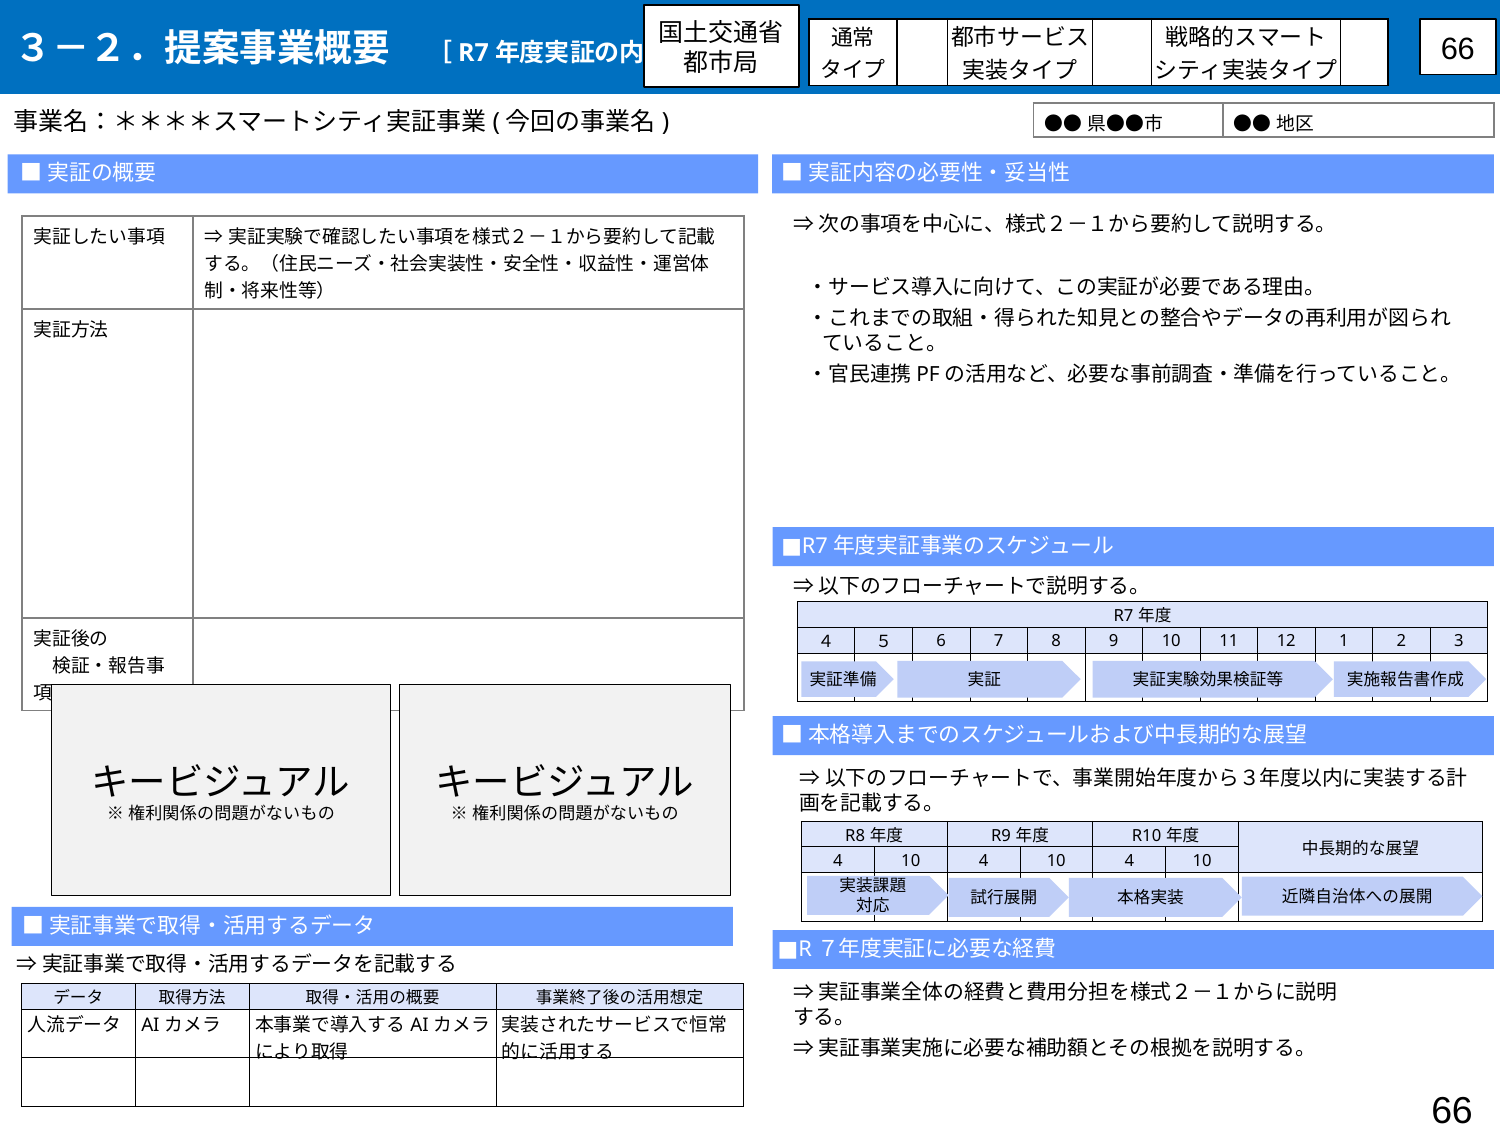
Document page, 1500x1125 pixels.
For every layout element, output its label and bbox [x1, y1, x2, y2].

text_box [799, 658, 1083, 700]
table_cell [802, 873, 874, 921]
table_header [1034, 104, 1222, 136]
table_cell [798, 654, 854, 701]
table_cell [930, 873, 947, 888]
table_cell [1028, 628, 1085, 653]
table_cell [1373, 654, 1430, 659]
table_cell [23, 619, 192, 710]
text_box [4, 101, 584, 141]
slide_number [1137, 1078, 1488, 1125]
table_cell [1166, 847, 1238, 872]
text_box [804, 873, 1485, 919]
table_cell [1239, 873, 1482, 891]
table_cell [22, 1010, 135, 1057]
table_cell [802, 847, 874, 872]
table_cell [971, 628, 1027, 653]
table_header [497, 984, 743, 1009]
table_cell [22, 1058, 135, 1106]
table_header [810, 20, 896, 85]
table_cell [497, 1010, 743, 1057]
table_cell [1166, 906, 1238, 921]
table_cell [1258, 654, 1315, 658]
table_header [23, 217, 192, 308]
table_cell [250, 1058, 496, 1106]
table_header [798, 602, 1487, 627]
text_box [778, 203, 1483, 394]
text_box [770, 928, 1500, 1068]
table_cell [1086, 628, 1142, 653]
table_cell [948, 847, 1020, 872]
table_cell [971, 654, 1027, 658]
table_cell [875, 847, 947, 872]
table_cell [855, 682, 912, 701]
table_cell [136, 1010, 249, 1057]
text_box [38, 285, 751, 903]
table_cell [1093, 847, 1165, 872]
table_cell [136, 1058, 249, 1106]
text_box [1, 905, 756, 984]
table_cell [1239, 901, 1482, 921]
table_cell [855, 628, 912, 653]
table_cell [1143, 654, 1200, 658]
table_cell [1021, 905, 1092, 921]
table_cell [1431, 628, 1487, 653]
text_box [770, 714, 1496, 822]
text_box [770, 525, 1496, 605]
table_cell [855, 654, 912, 676]
table_cell [194, 310, 743, 617]
table_cell [913, 654, 970, 658]
text_box [770, 152, 1496, 196]
table_header [1239, 822, 1482, 872]
table_header [898, 20, 947, 85]
table_cell [194, 619, 743, 710]
table_header [1341, 20, 1387, 85]
table_cell [875, 902, 947, 921]
table_cell [250, 1010, 496, 1057]
table_header [1152, 20, 1340, 85]
table_cell [913, 628, 970, 653]
table_cell [1086, 654, 1142, 701]
table_cell [1258, 628, 1315, 653]
table_cell [1431, 683, 1487, 701]
table_cell [1166, 873, 1238, 889]
text_box [1090, 658, 1489, 700]
table_cell [1028, 654, 1085, 701]
table_header [22, 984, 135, 1009]
table_cell [23, 310, 192, 617]
table_header [194, 217, 743, 308]
table_cell [798, 628, 854, 653]
table_cell [1201, 654, 1257, 658]
table_cell [1201, 628, 1257, 653]
table_cell [1316, 686, 1372, 701]
table_cell [1431, 654, 1487, 675]
table_cell [1316, 654, 1372, 673]
table_cell [1373, 628, 1430, 653]
table_cell [1316, 628, 1372, 653]
table_header [1093, 20, 1151, 85]
table_cell [1021, 873, 1092, 890]
table_cell [497, 1058, 743, 1106]
table_header [1224, 104, 1493, 136]
table_header [802, 822, 947, 846]
table_cell [1143, 628, 1200, 653]
table_cell [1021, 847, 1092, 872]
table_header [948, 20, 1092, 85]
table_header [948, 822, 1092, 846]
table_header [1093, 822, 1238, 846]
table_header [136, 984, 249, 1009]
text_box [6, 152, 760, 196]
table_header [250, 984, 496, 1009]
text_box [0, 0, 1500, 94]
